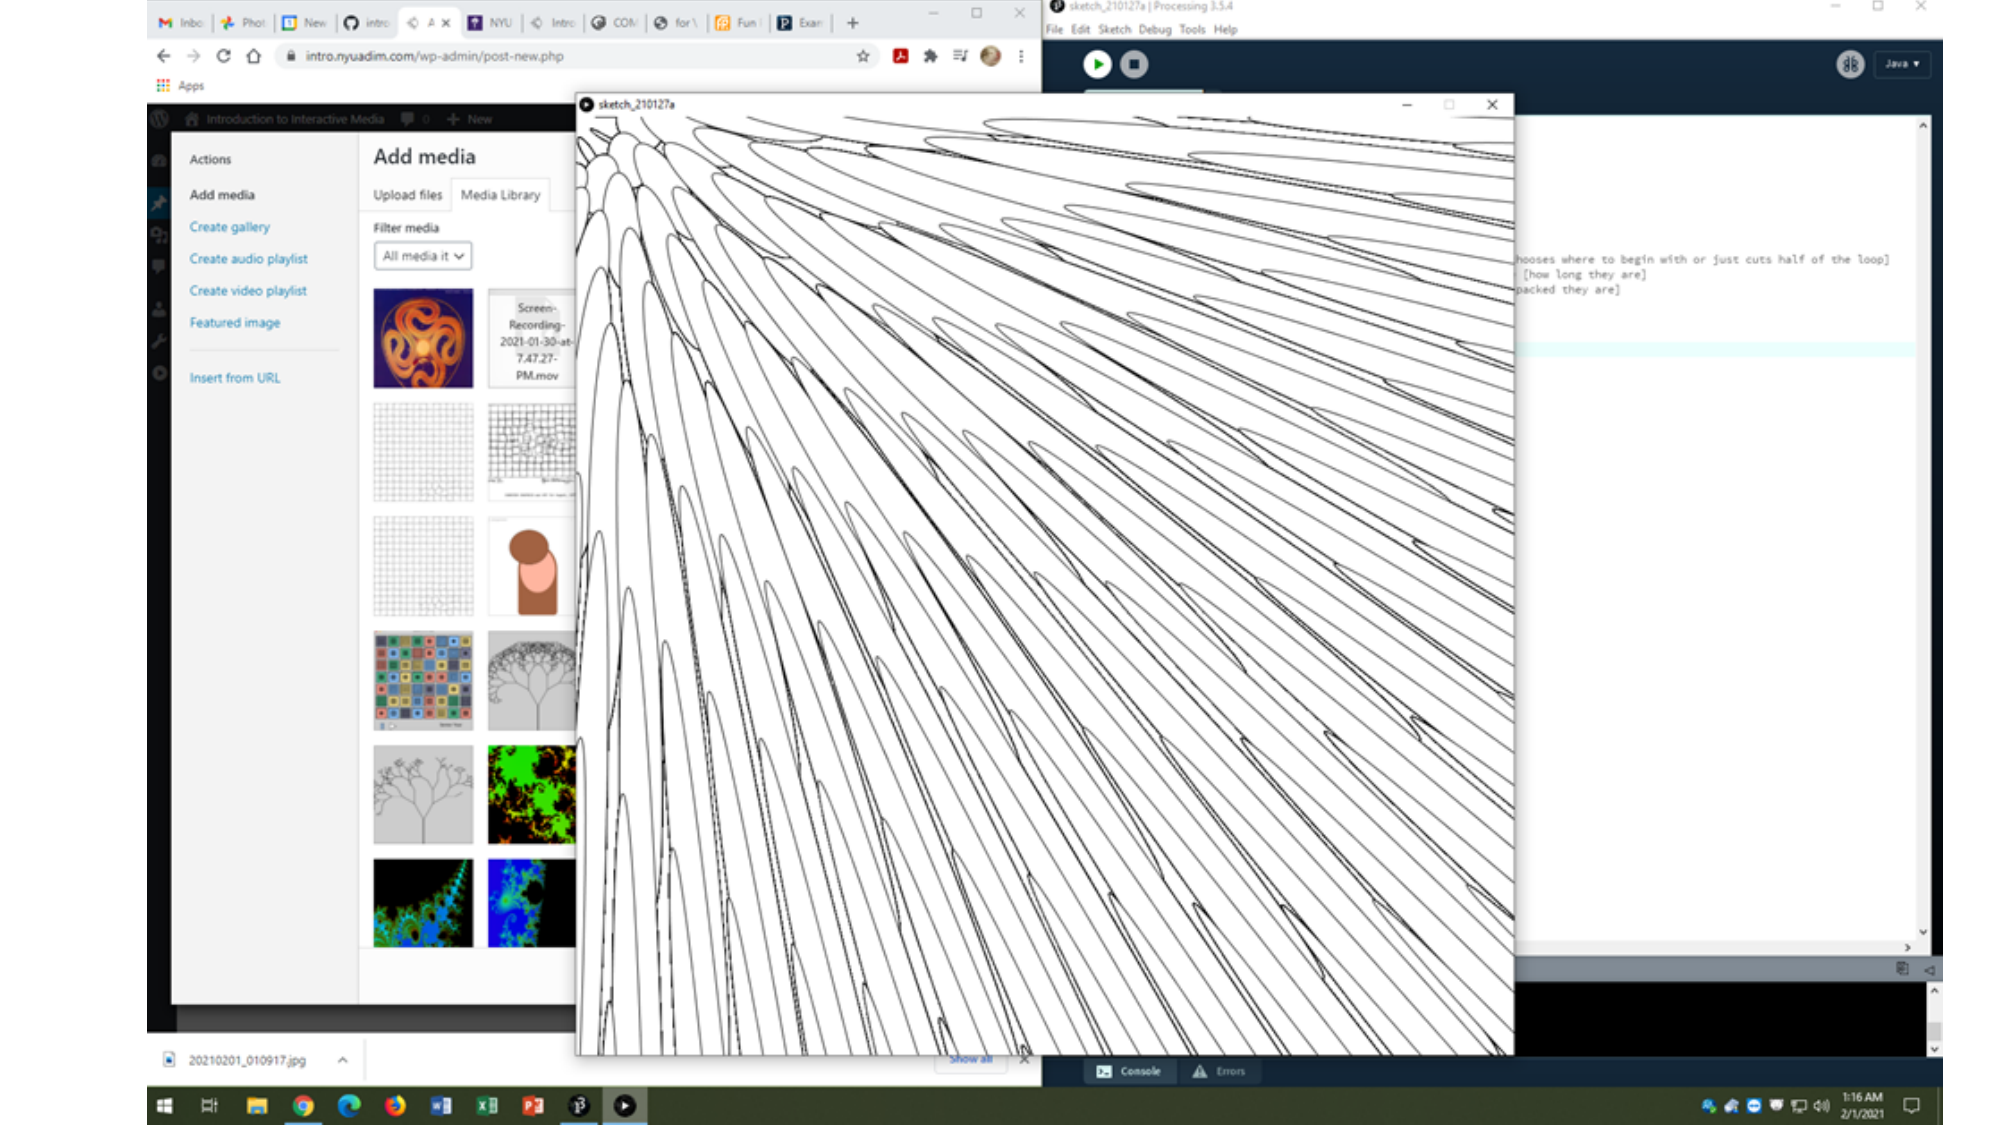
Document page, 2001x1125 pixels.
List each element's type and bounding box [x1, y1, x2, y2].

picture [147, 0, 1943, 1125]
